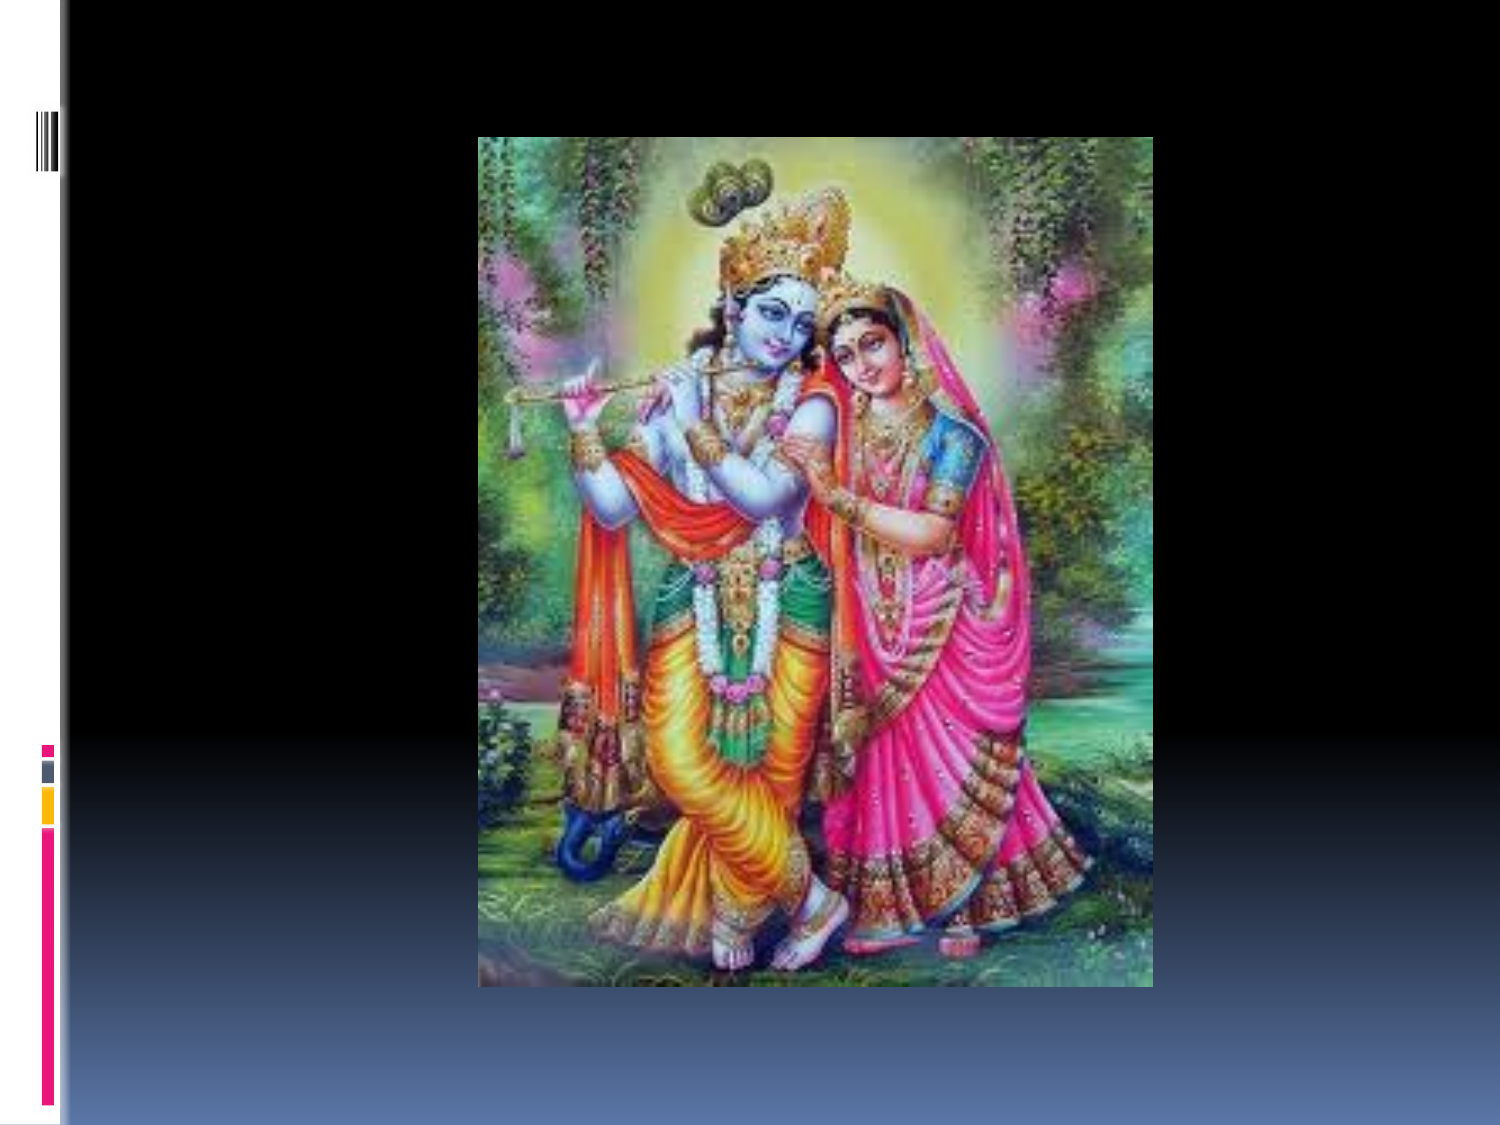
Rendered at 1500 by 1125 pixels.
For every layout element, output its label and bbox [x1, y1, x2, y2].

list [477, 136, 1153, 987]
